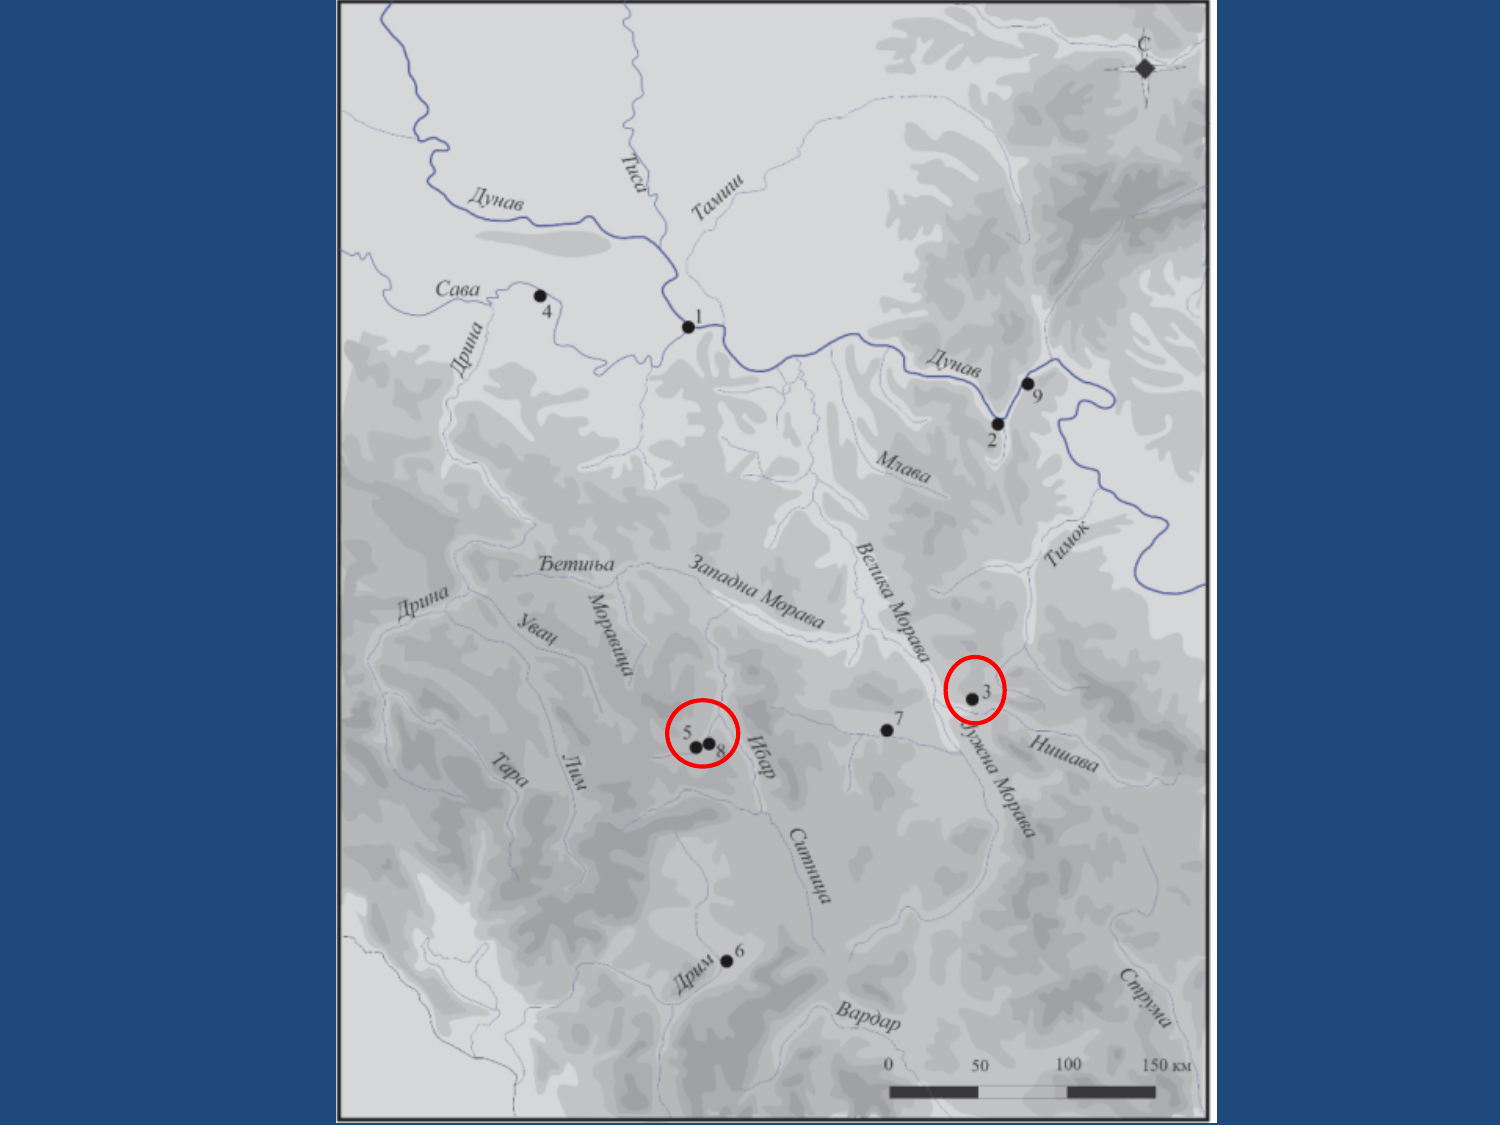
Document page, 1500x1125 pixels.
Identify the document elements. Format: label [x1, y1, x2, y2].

list [336, 0, 1217, 1123]
